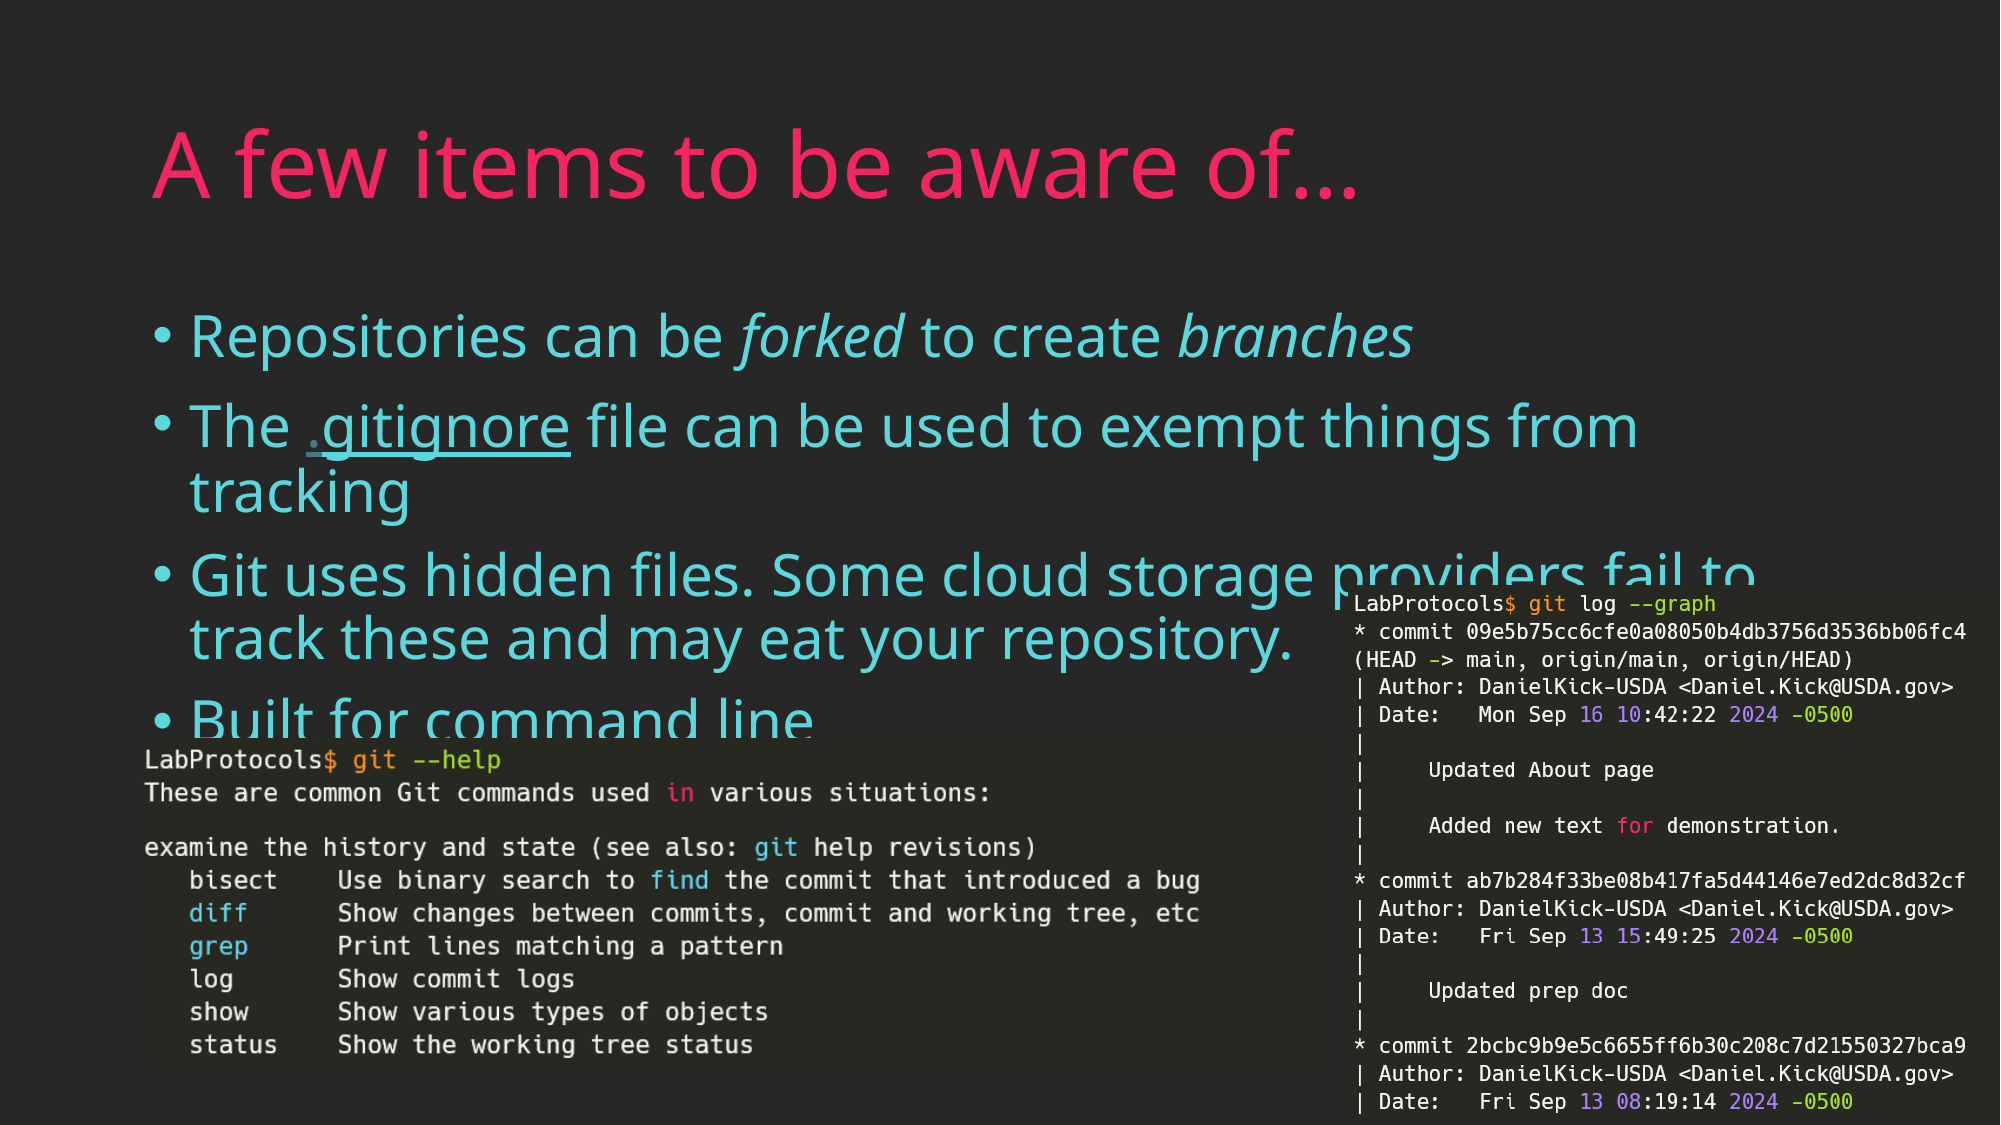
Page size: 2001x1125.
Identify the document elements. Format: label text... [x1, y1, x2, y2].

picture [136, 738, 1334, 1078]
title A few items to be aware of… [137, 59, 1863, 278]
picture [1347, 585, 2000, 1121]
list Repositories can be forked to create branches The .gitignore file can be used to exempt things from tracking Git uses hidden files. Some cloud storage providers fail to track these and may eat your repository. Built for command line [137, 299, 1863, 1014]
